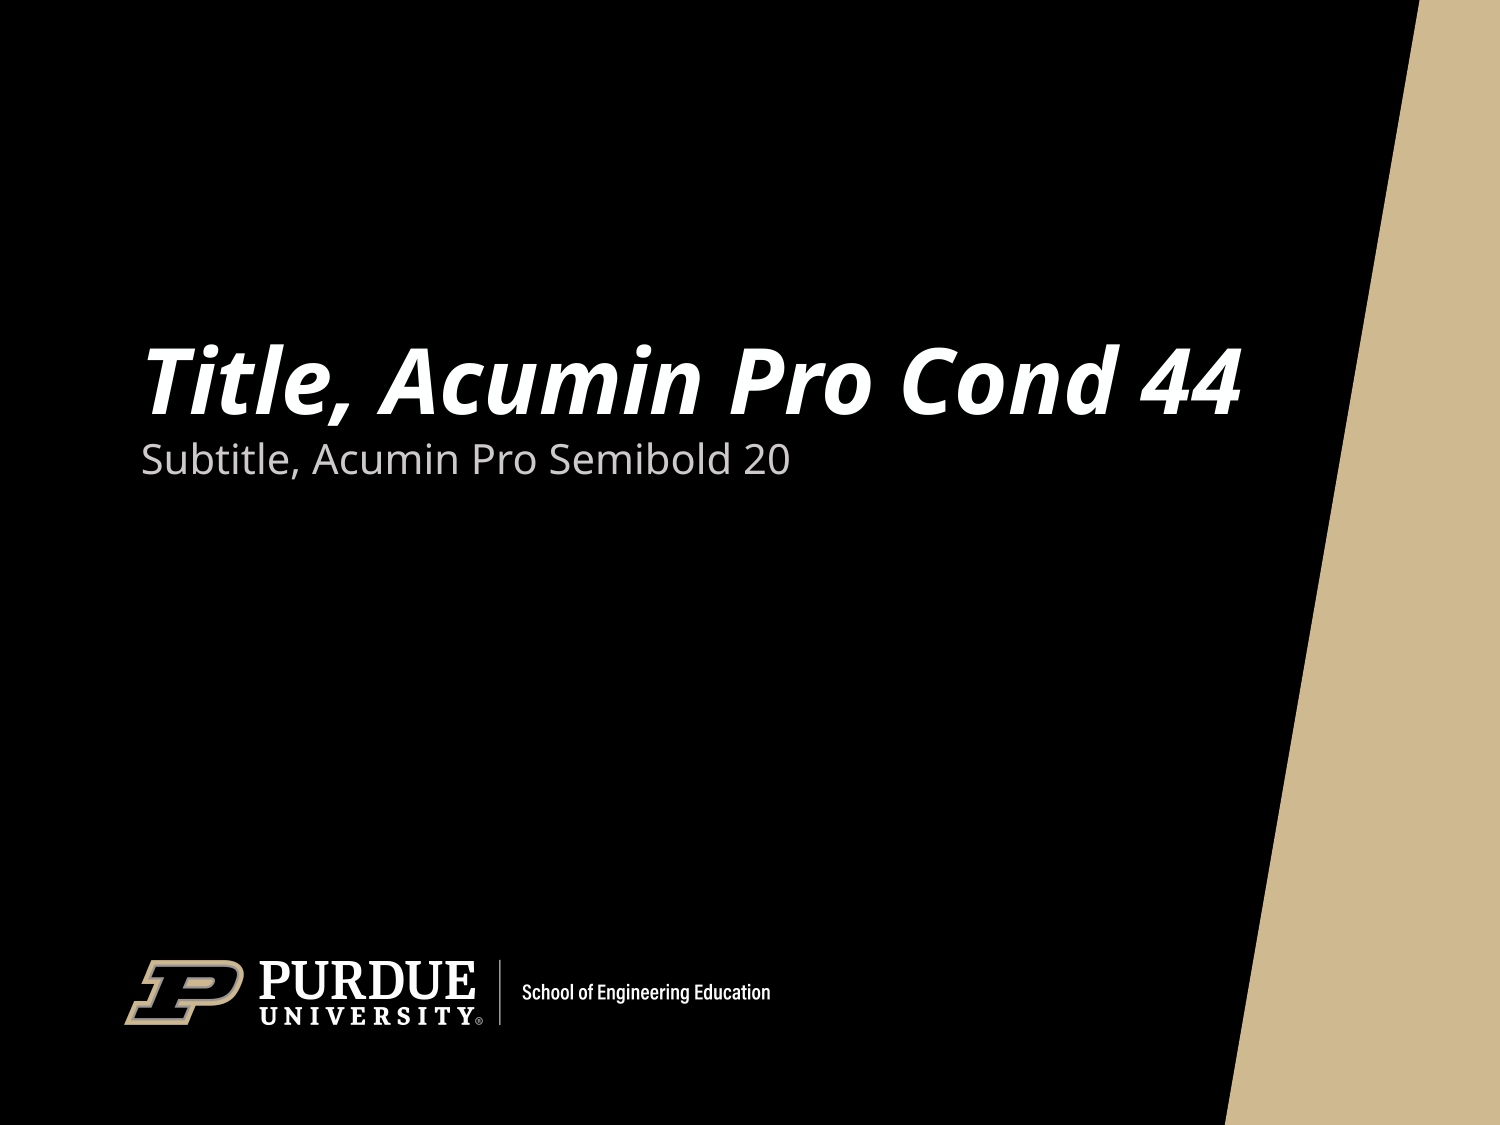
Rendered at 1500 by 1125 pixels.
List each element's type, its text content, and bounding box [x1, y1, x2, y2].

picture [124, 957, 791, 1029]
list Subtitle, Acumin Pro Semibold 20 [125, 431, 1298, 505]
title Title, Acumin Pro Cond 44 [125, 340, 1298, 429]
